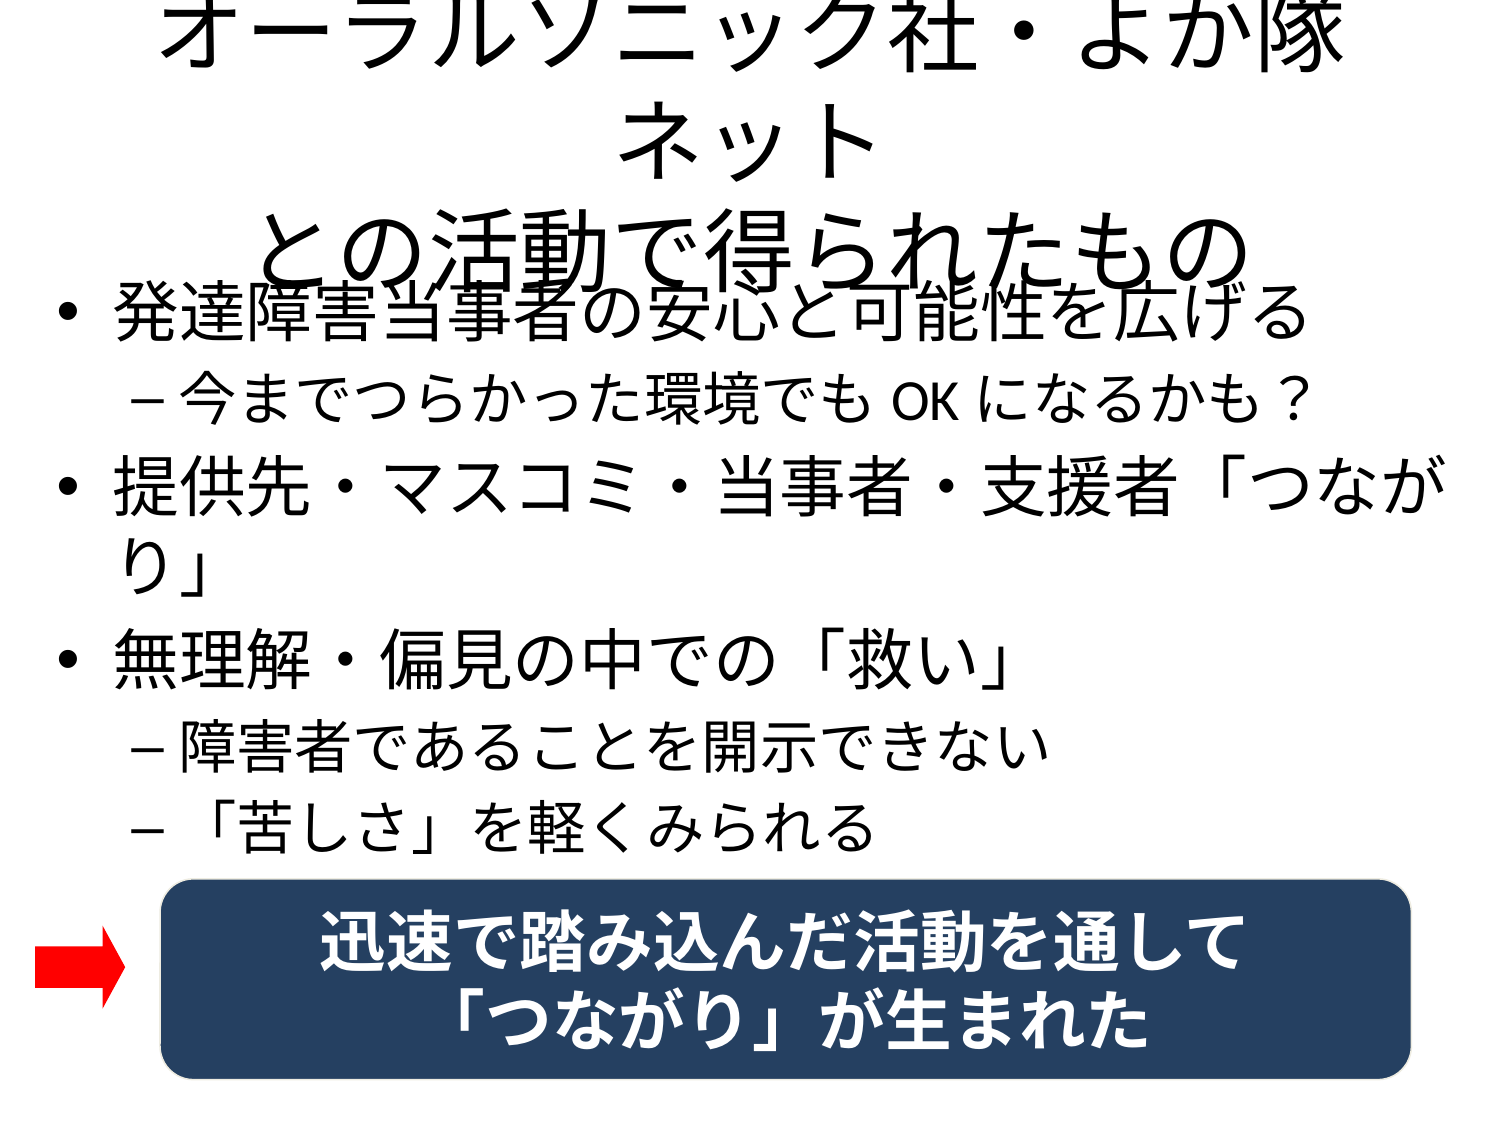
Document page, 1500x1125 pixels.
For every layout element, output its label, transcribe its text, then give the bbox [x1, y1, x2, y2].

text_box 迅速で踏み込んだ活動を通して 「つながり」が生まれた [159, 878, 1412, 1080]
text_box [35, 925, 126, 1009]
list 発達障害当事者の安心と可能性を広げる 今までつらかった環境でもOKになるかも？ 提供先・マスコミ・当事者・支援者「つながり」 無理解・偏見の中での「救い」 障害者であることを開示できない 「苦しさ」を軽くみられる [41, 262, 1483, 917]
title オーラルソニック社・よか隊ネット との活動で得られたもの [75, 45, 1425, 233]
